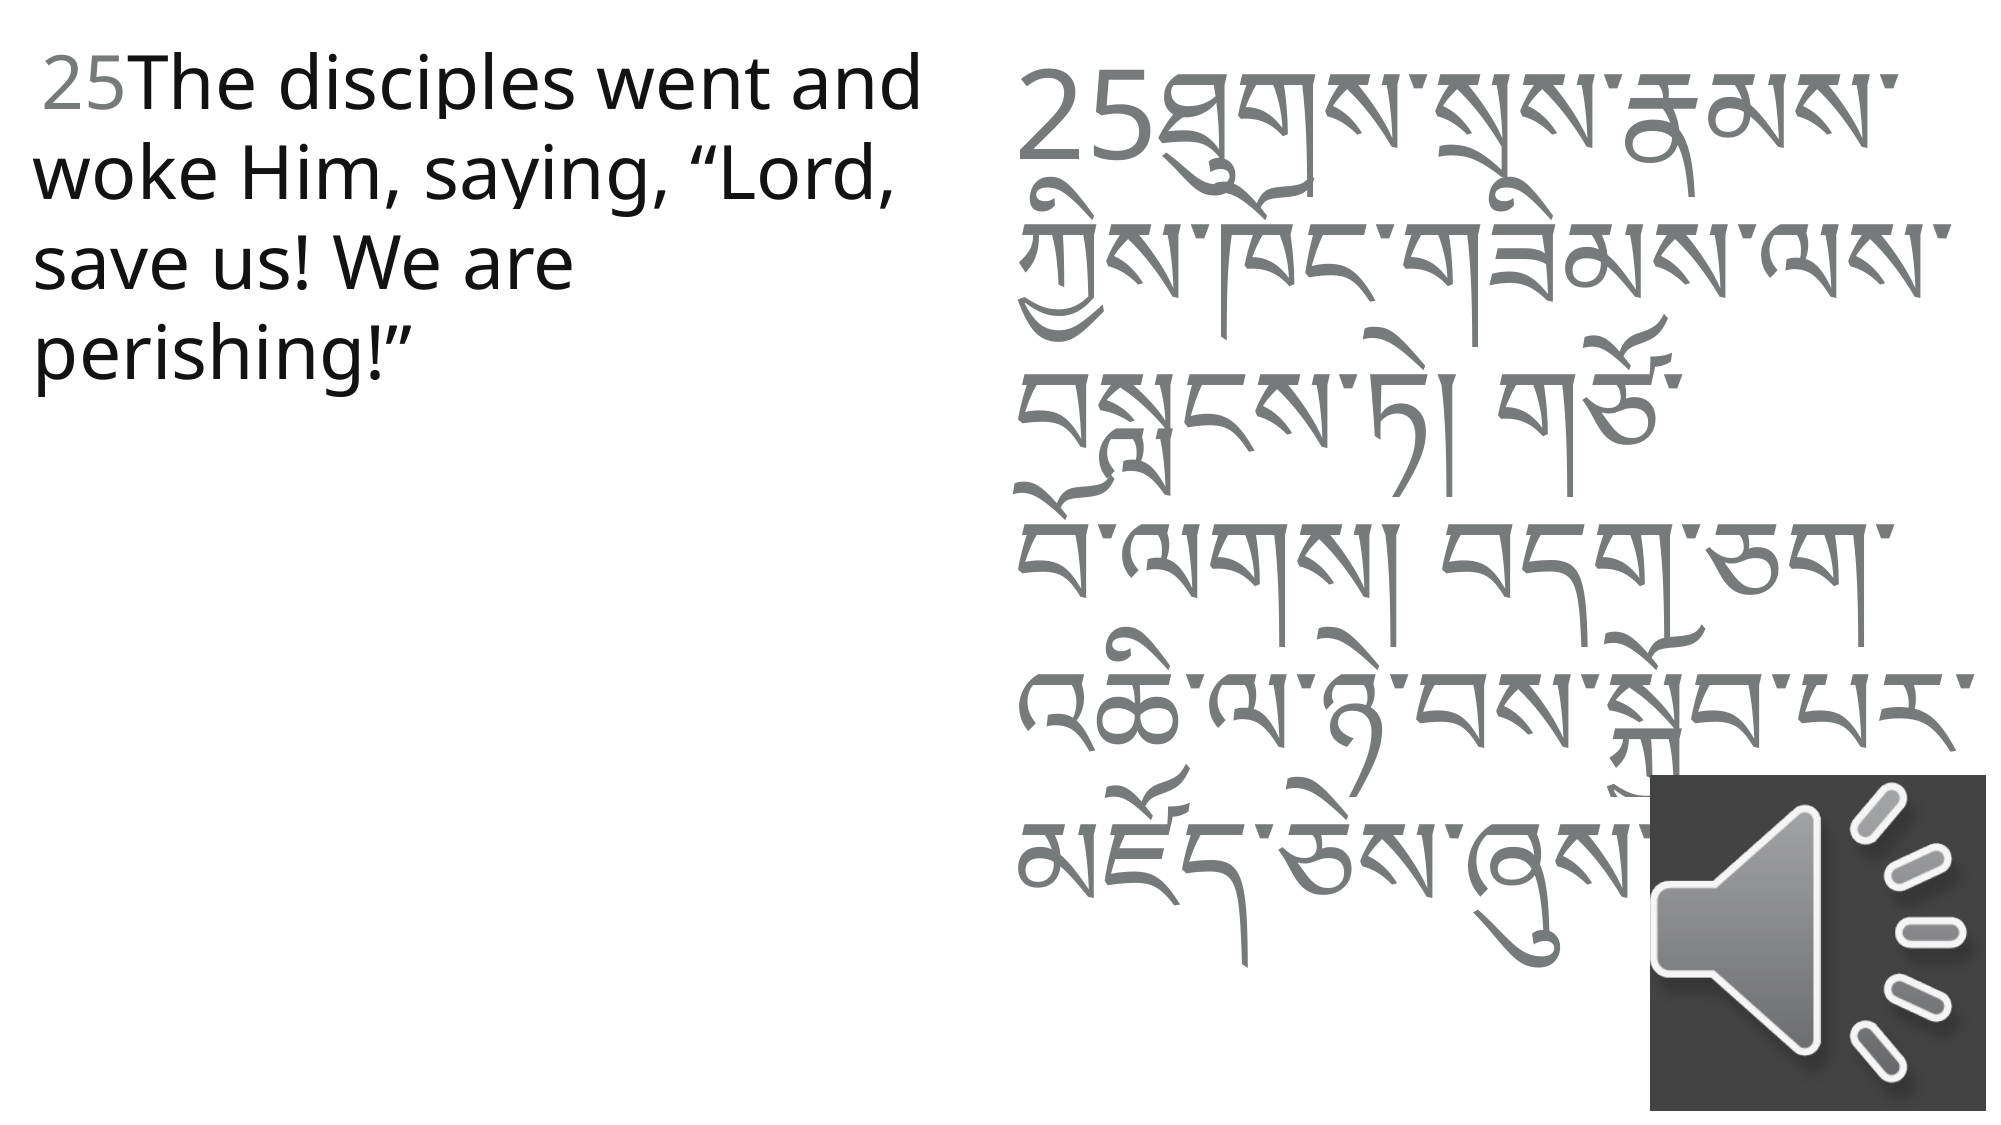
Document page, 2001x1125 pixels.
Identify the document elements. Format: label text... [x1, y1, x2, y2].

text_box 25The disciples went and woke Him, saying, “Lord, save us! We are perishing!” [18, 27, 973, 1104]
picture [1648, 773, 1987, 1112]
text_box 25ཐུགས་སྲས་རྣམས་ཀྱིས་ཁོང་གཟིམས་ལས་བསླངས༌ཏེ། གཙོ་བོ༌ལགས། བདག་ཅག་འཆི་ལ་ཉེ་བས་སྐྱོབ་པར་མཛོད་ཅེས་ཞུས་པ༌ལ། [999, 27, 2000, 1104]
